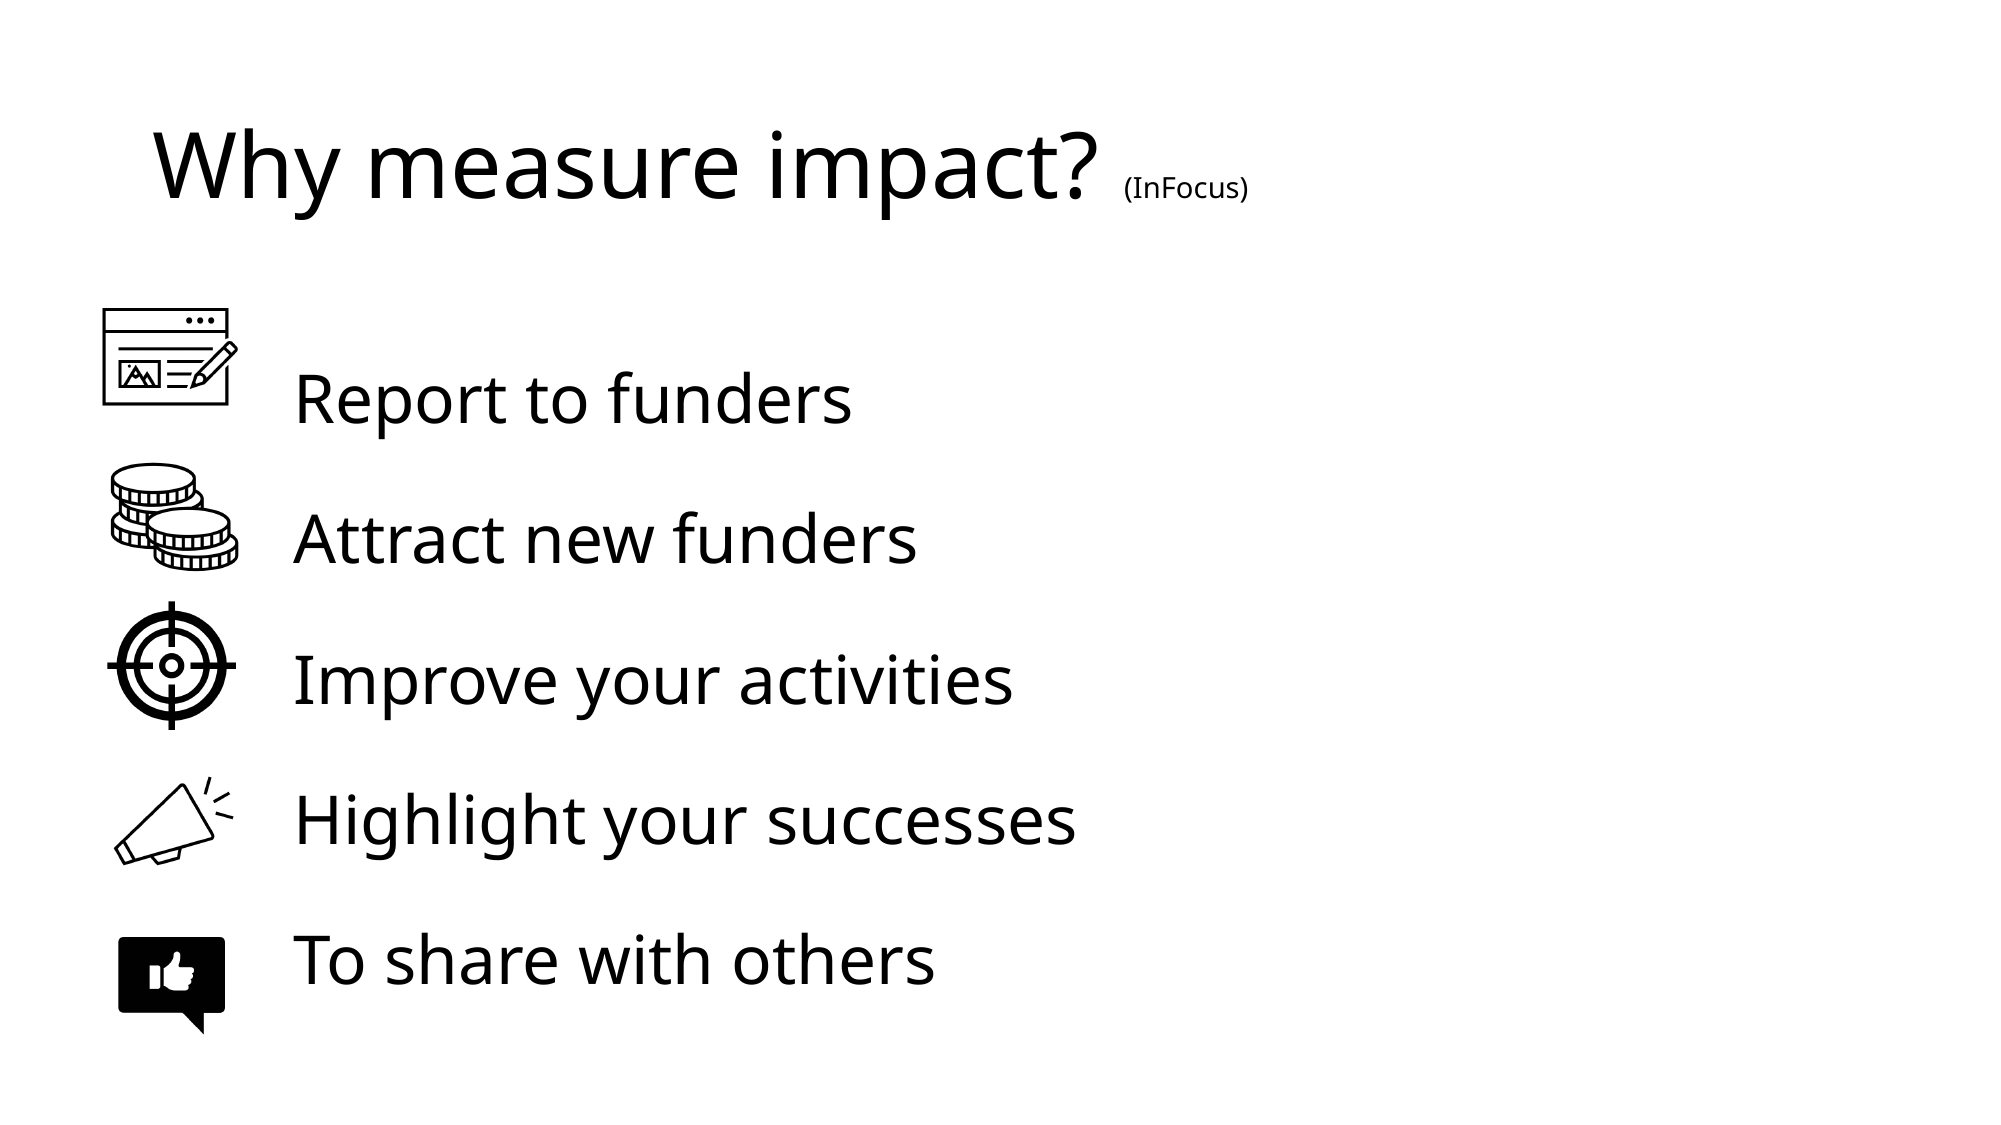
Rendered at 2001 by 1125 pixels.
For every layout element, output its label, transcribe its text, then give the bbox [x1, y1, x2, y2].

title Why measure impact? (InFocus) [137, 59, 1863, 278]
picture [95, 281, 247, 433]
list Report to funders Attract new funders Improve your activities Highlight your successes To share with others [278, 308, 1863, 1006]
picture [95, 746, 247, 898]
picture [95, 440, 247, 741]
picture [95, 910, 247, 1062]
